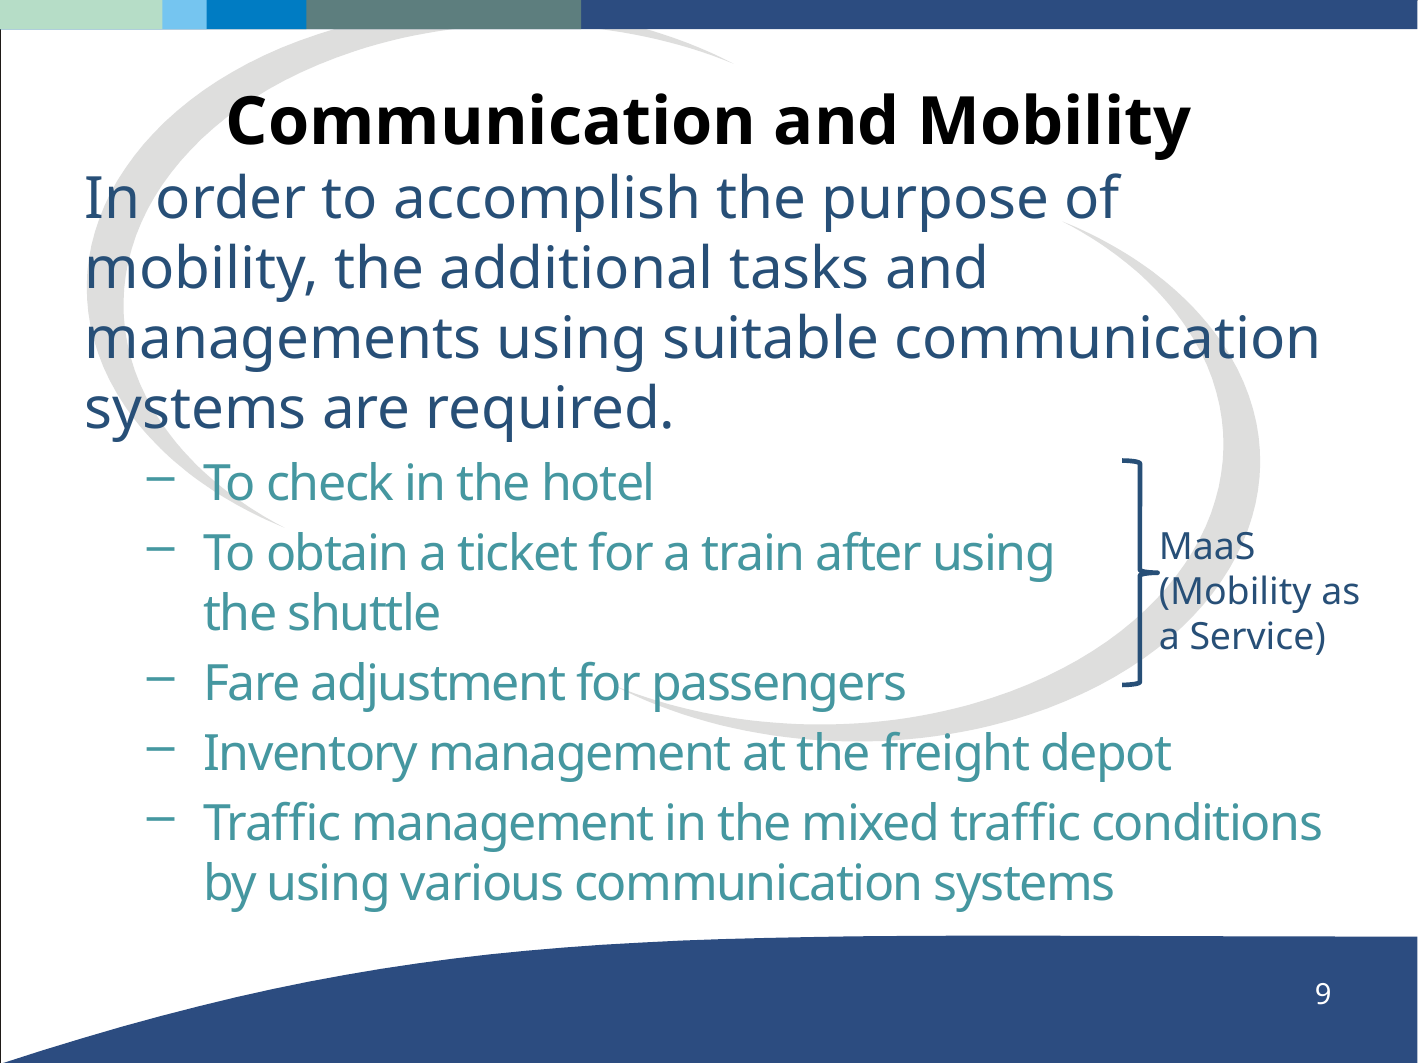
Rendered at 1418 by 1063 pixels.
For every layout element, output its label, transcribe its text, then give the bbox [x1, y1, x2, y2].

slide_number 8 [1015, 967, 1347, 1042]
text_box [1122, 460, 1143, 685]
title Communication and Mobility [70, 29, 1347, 153]
text_box MaaS (Mobility as a Service) [1143, 514, 1392, 665]
list In order to accomplish the purpose of mobility, the additional tasks and managements using suitable communication systems are required. To check in the hotel To obtain a ticket for a train after using the shuttle Fare adjustment for passengers Inventory management at the freight depot Traffic management in the mixed traffic conditions by using various communication systems [70, 153, 1347, 856]
